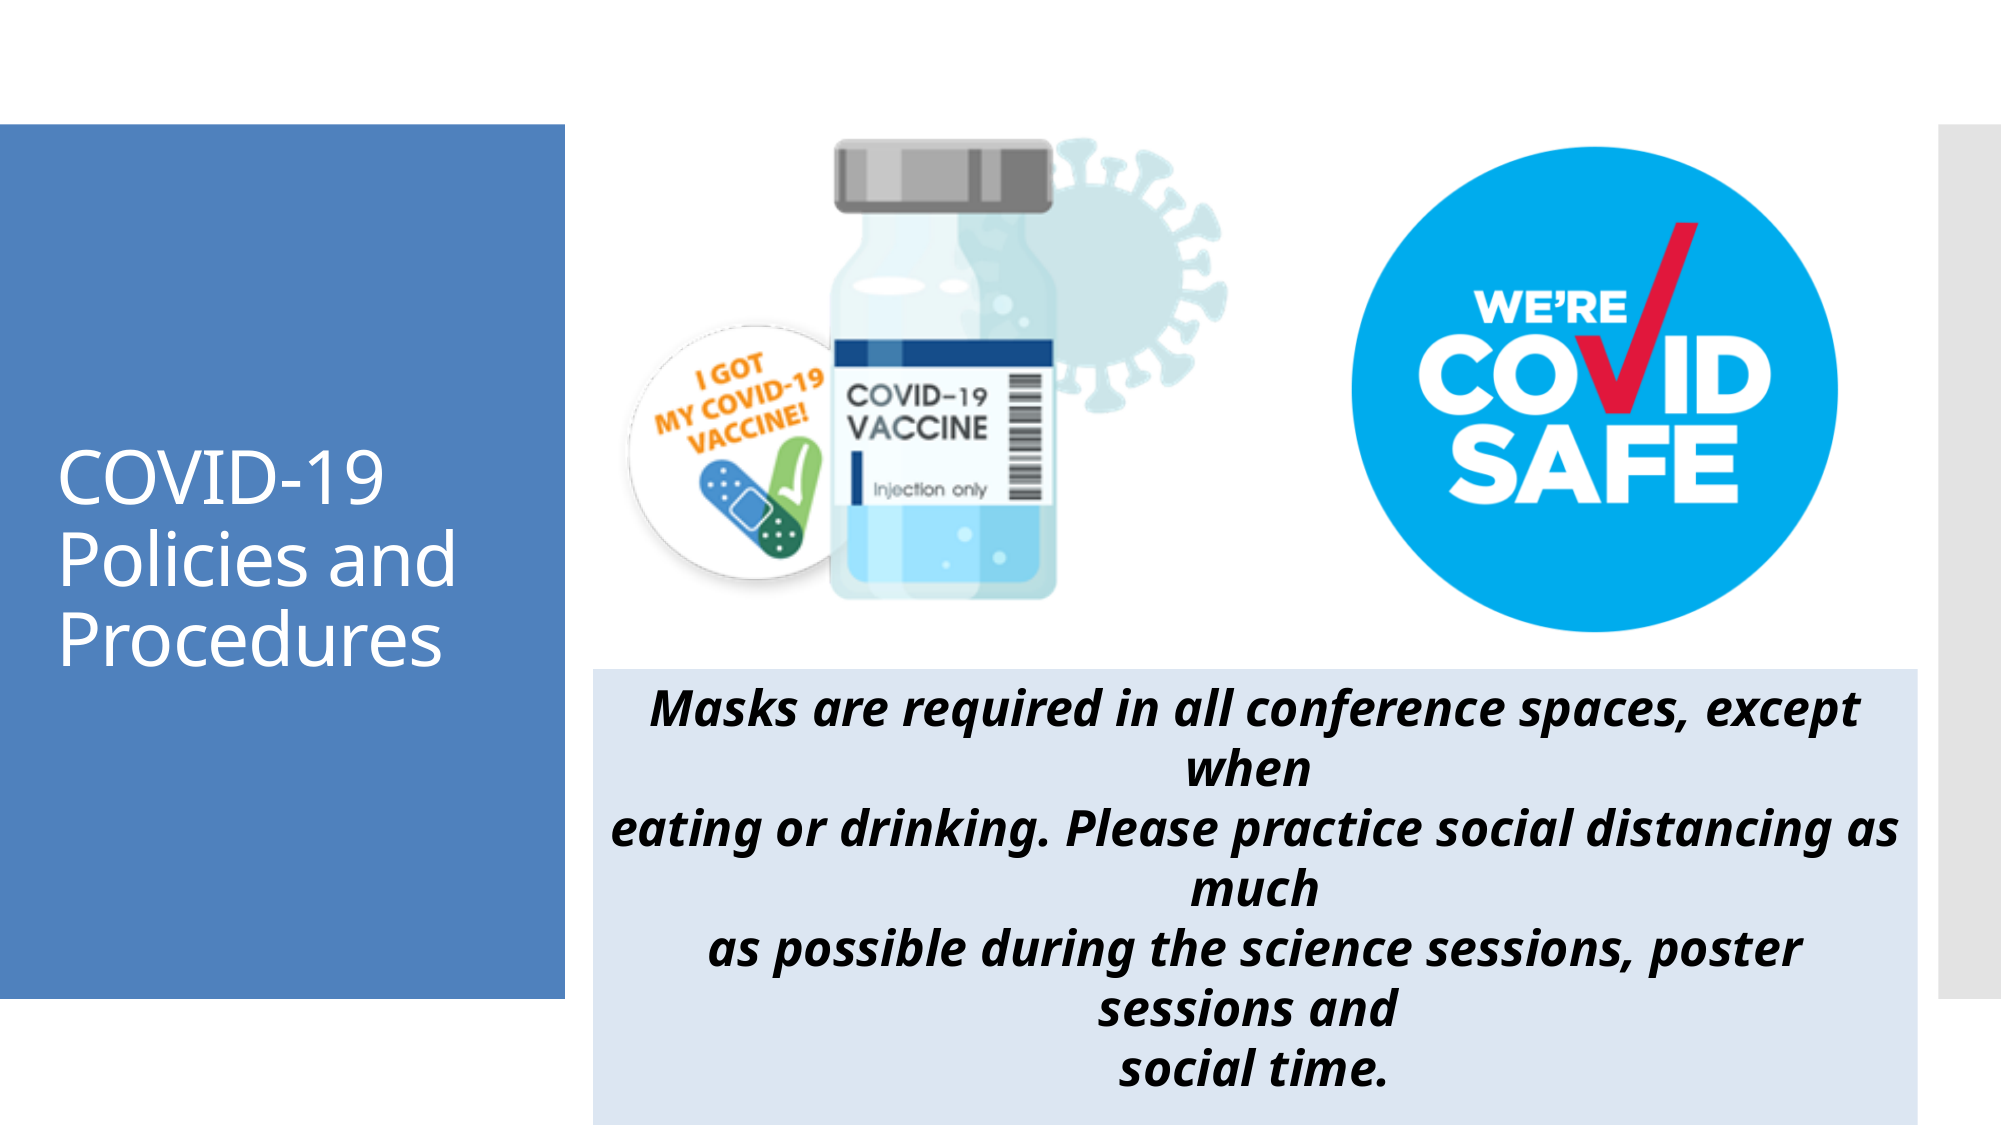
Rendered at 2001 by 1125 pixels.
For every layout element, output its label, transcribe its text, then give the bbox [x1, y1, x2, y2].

picture [607, 118, 1240, 616]
text_box Masks are required in all conference spaces, except when eating or drinking. Please practice social distancing as much as possible during the science sessions, poster sessions and social time. [593, 669, 1918, 1125]
title COVID-19 Policies and Procedures [41, 184, 525, 940]
picture [1290, 85, 1899, 694]
